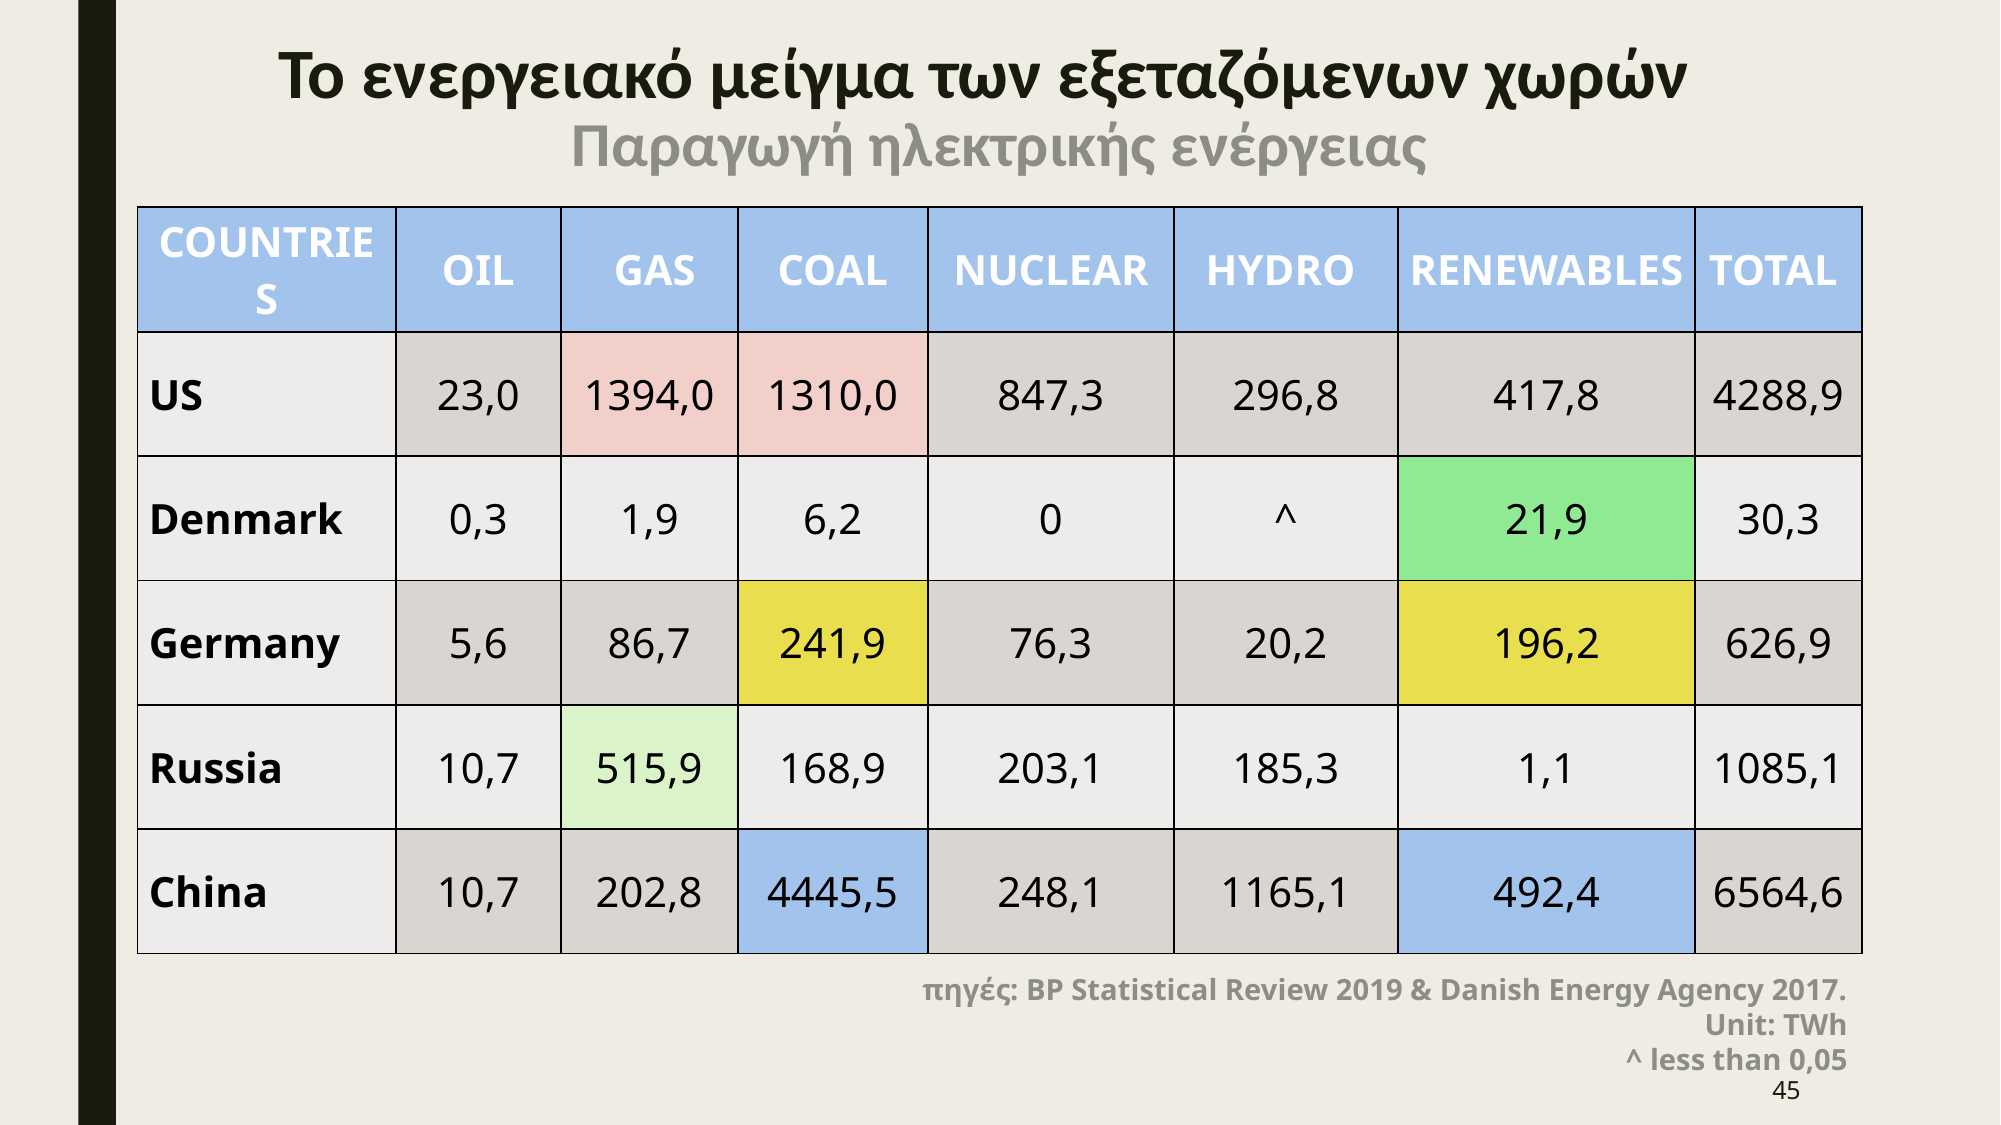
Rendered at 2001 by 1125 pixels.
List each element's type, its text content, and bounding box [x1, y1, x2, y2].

table_cell 296,8 [1175, 333, 1397, 455]
table_cell 626,9 [1696, 581, 1861, 704]
table_cell Germany [138, 581, 395, 704]
table_cell 76,3 [929, 581, 1173, 704]
table_cell 6564,6 [1696, 830, 1861, 953]
table_cell 4288,9 [1696, 333, 1861, 455]
table_cell 5,6 [397, 581, 560, 704]
table_cell 1310,0 [739, 333, 927, 455]
table_header HYDRO [1175, 208, 1397, 331]
table_cell 196,2 [1399, 581, 1694, 704]
table_cell 20,2 [1175, 581, 1397, 704]
table_header COAL [739, 208, 927, 331]
table_cell US [138, 333, 395, 455]
table_cell 515,9 [562, 706, 737, 828]
table_header OIL [397, 208, 560, 331]
table_cell 168,9 [739, 706, 927, 828]
table_cell 1,1 [1399, 706, 1694, 828]
table_cell 1,9 [562, 457, 737, 580]
table_cell 1085,1 [1696, 706, 1861, 828]
table_header NUCLEAR [929, 208, 1173, 331]
table_cell Russia [138, 706, 395, 828]
table_cell 0,3 [397, 457, 560, 580]
table_cell 6,2 [739, 457, 927, 580]
slide_number 45 [1553, 1084, 1816, 1125]
table_cell 10,7 [397, 830, 560, 953]
table_header RENEWABLES [1399, 208, 1694, 331]
table_cell 492,4 [1399, 830, 1694, 953]
table_cell ^ [1175, 457, 1397, 580]
table_cell 248,1 [929, 830, 1173, 953]
table_cell Denmark [138, 457, 395, 580]
table_cell 0 [929, 457, 1173, 580]
table_header TOTAL [1696, 208, 1861, 331]
table_header COUNTRIES [138, 208, 395, 331]
table_cell 1165,1 [1175, 830, 1397, 953]
table_cell 1394,0 [562, 333, 737, 455]
text_box πηγές: BP Statistical Review 2019 & Danish Energy Agency 2017. Unit: TWh ^ less than 0,05 [872, 963, 1863, 1084]
table_cell 86,7 [562, 581, 737, 704]
table_cell 417,8 [1399, 333, 1694, 455]
table_header GAS [562, 208, 737, 331]
table_cell China [138, 830, 395, 953]
table_cell 241,9 [739, 581, 927, 704]
title Το ενεργειακό μείγμα των εξεταζόμενων χωρών Παραγωγή ηλεκτρικής ενέργειας [137, 28, 1863, 190]
table_cell 21,9 [1399, 457, 1694, 580]
table_cell 203,1 [929, 706, 1173, 828]
table_cell 4445,5 [739, 830, 927, 953]
table_cell 23,0 [397, 333, 560, 455]
table_cell 185,3 [1175, 706, 1397, 828]
table_cell 10,7 [397, 706, 560, 828]
table_cell 847,3 [929, 333, 1173, 455]
table_cell 30,3 [1696, 457, 1861, 580]
table_cell 202,8 [562, 830, 737, 953]
